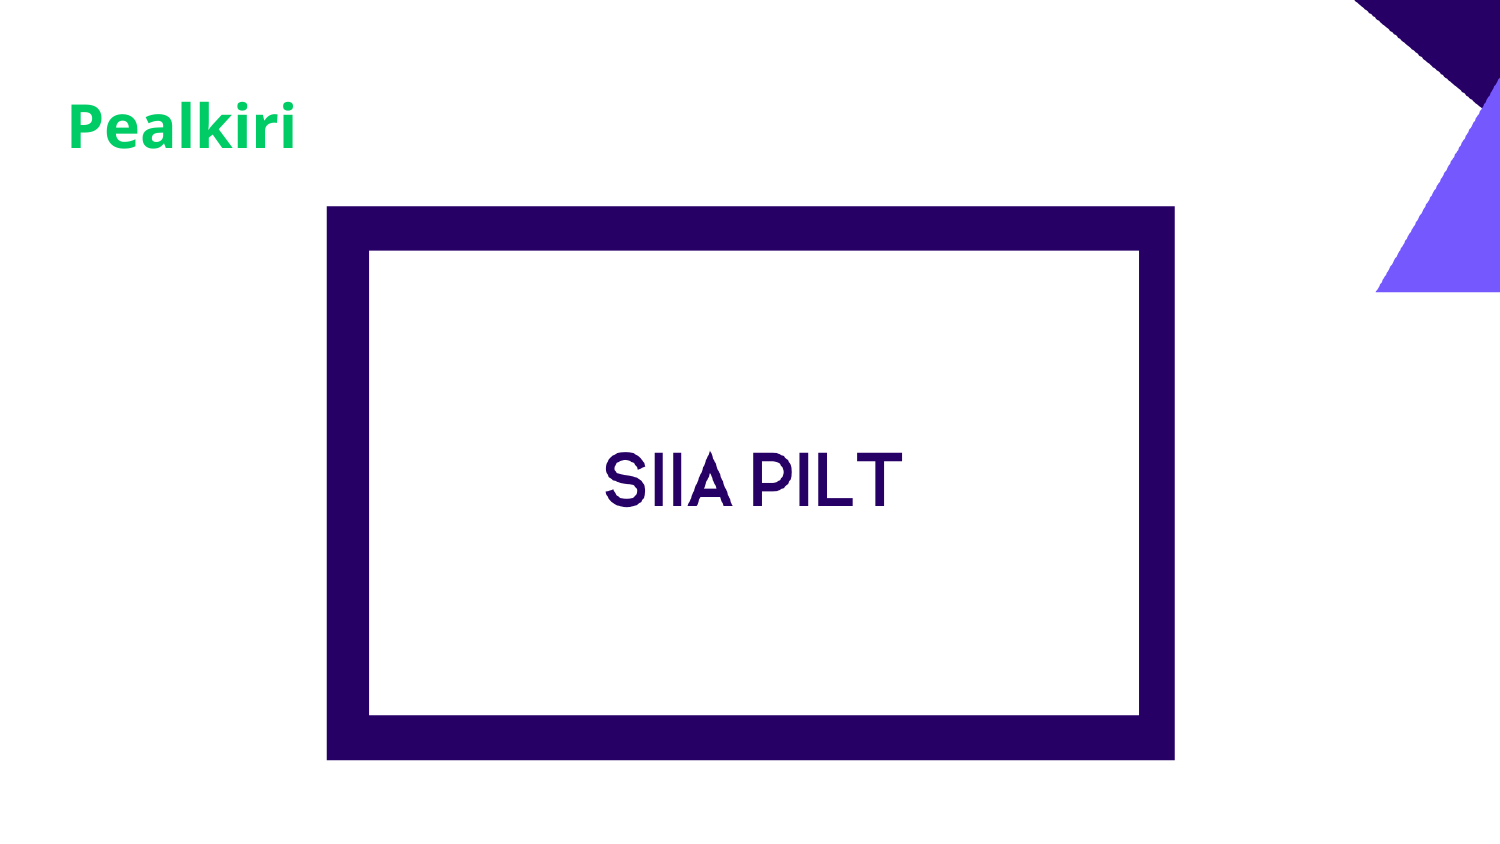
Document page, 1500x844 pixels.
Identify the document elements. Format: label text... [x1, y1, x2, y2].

picture [0, 0, 1500, 844]
title Pealkiri [51, 72, 1449, 167]
